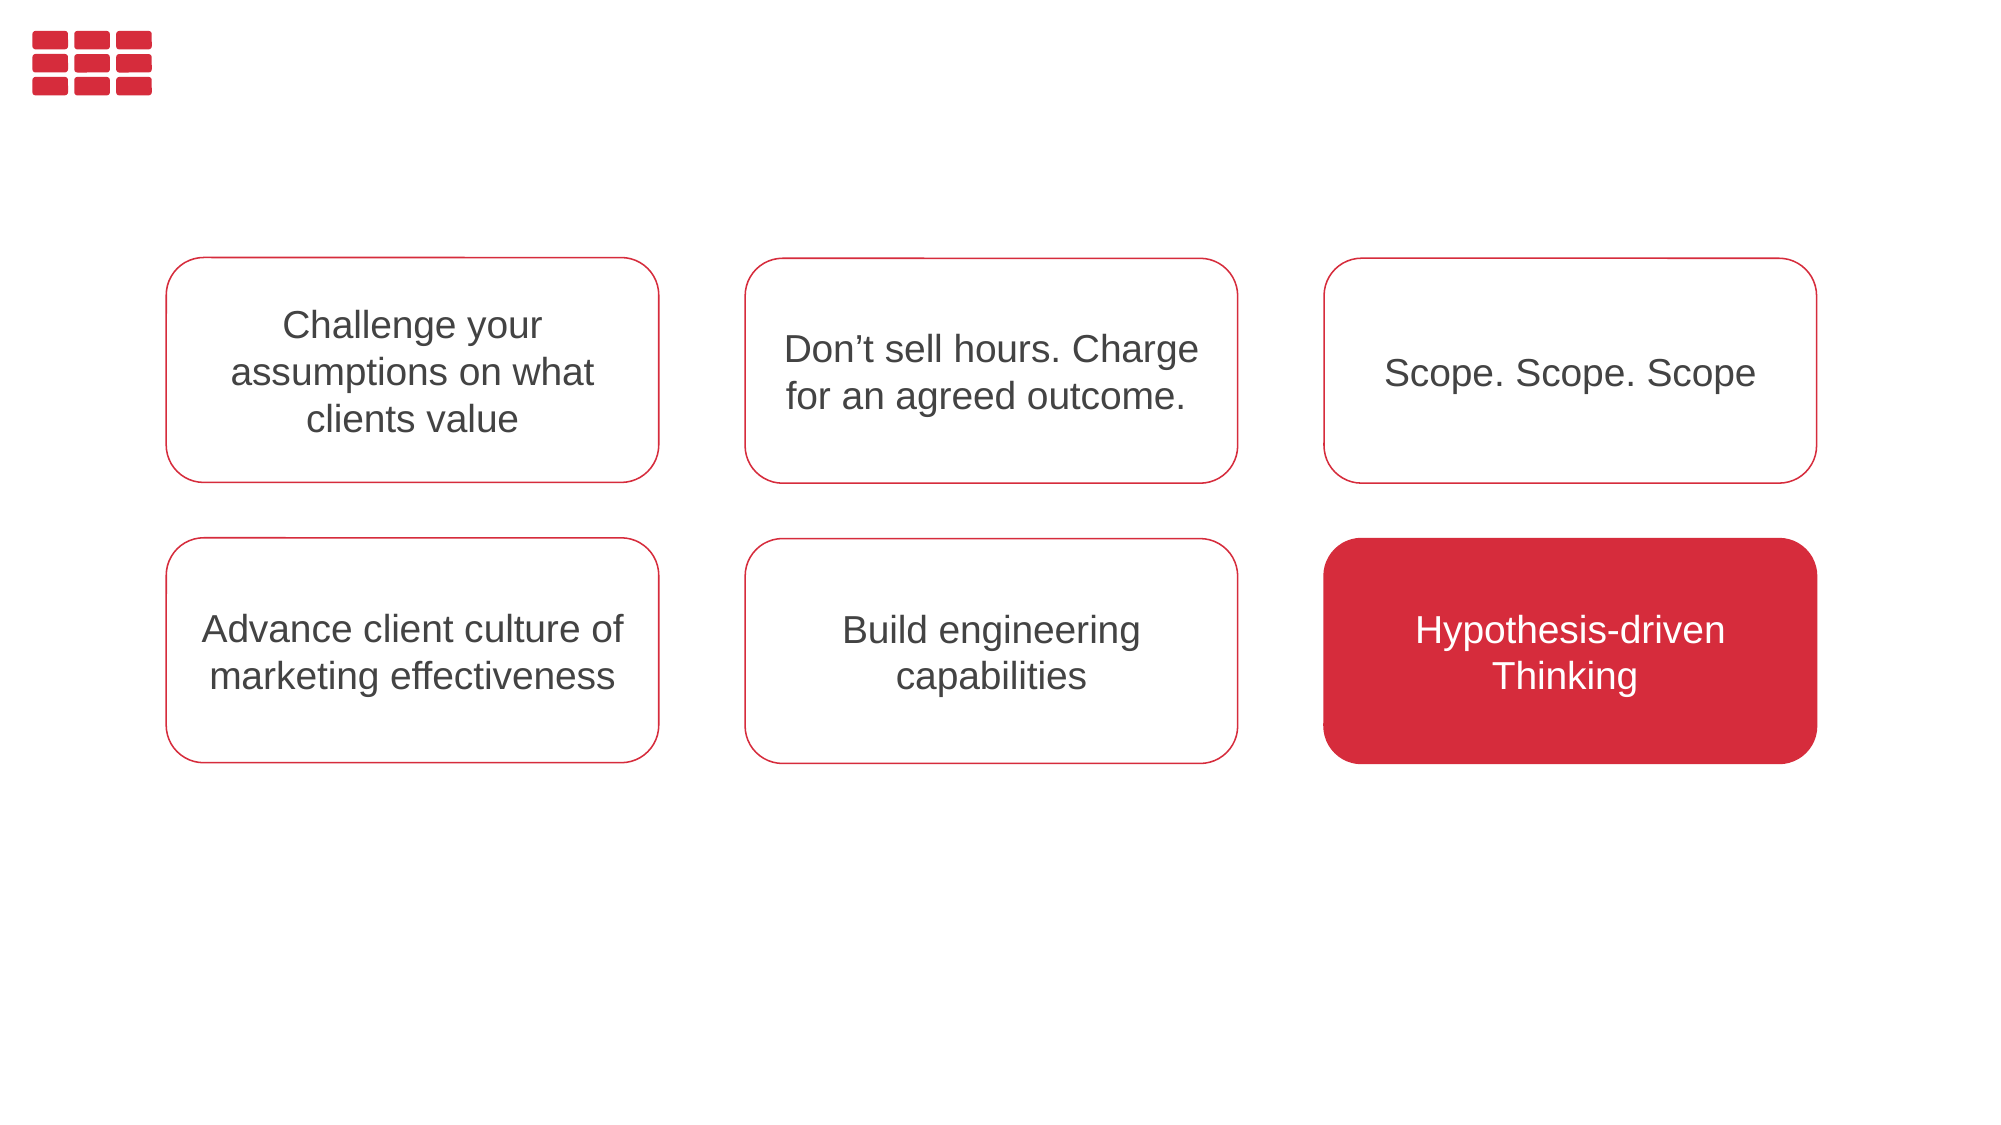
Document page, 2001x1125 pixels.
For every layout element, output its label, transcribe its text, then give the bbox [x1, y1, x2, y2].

text_box Hypothesis-driven Thinking [1324, 538, 1817, 764]
text_box Scope. Scope. Scope [1324, 258, 1817, 484]
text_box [32, 30, 152, 96]
text_box Advance client culture of marketing effectiveness [166, 537, 659, 763]
text_box Don’t sell hours. Charge for an agreed outcome. [745, 258, 1238, 484]
text_box Build engineering capabilities [745, 538, 1238, 764]
text_box Challenge your assumptions on what clients value [166, 257, 659, 483]
